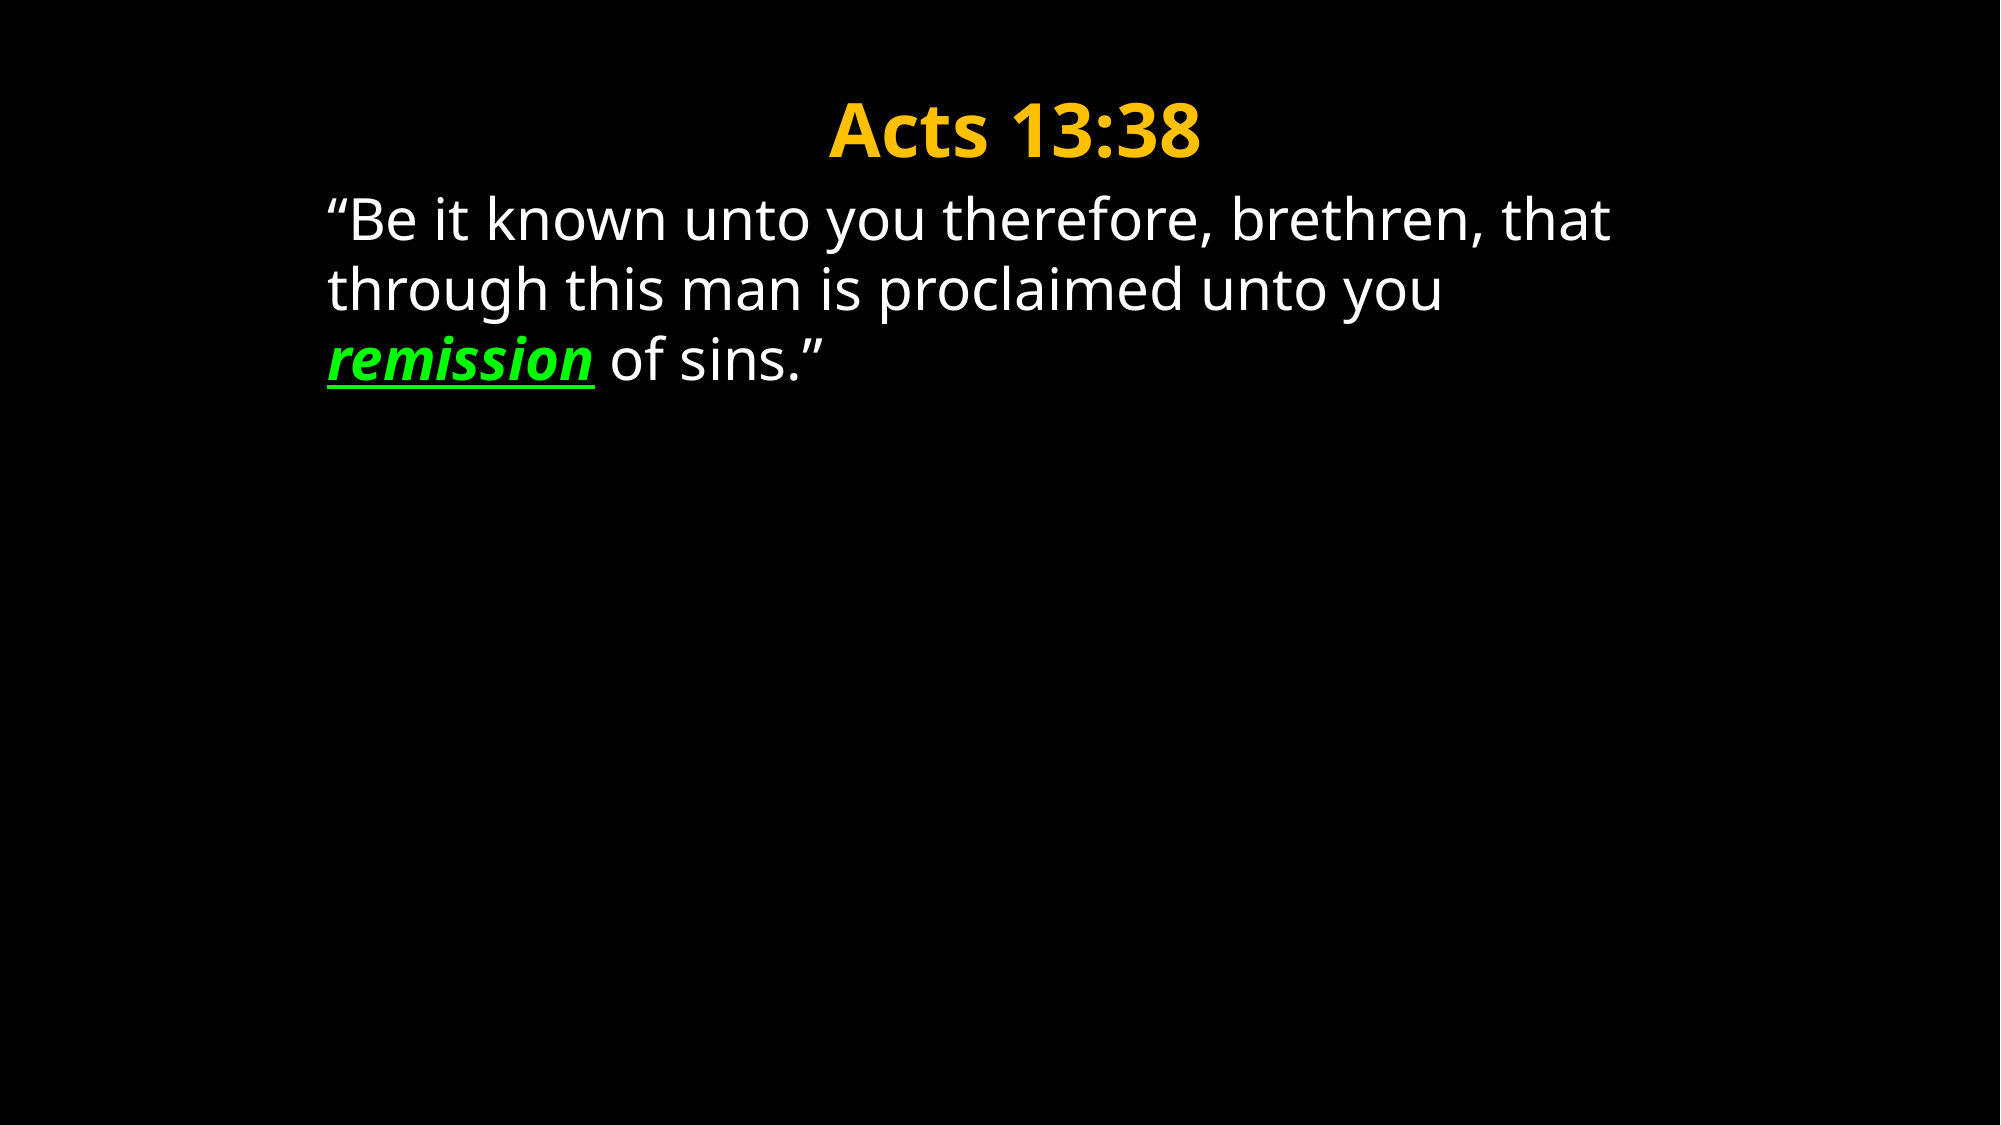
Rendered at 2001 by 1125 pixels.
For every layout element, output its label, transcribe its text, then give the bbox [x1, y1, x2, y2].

text_box “Be it known unto you therefore, brethren, that through this man is proclaimed unto you remission of sins.” [312, 174, 1675, 363]
text_box Acts 13:38 [334, 75, 1698, 200]
